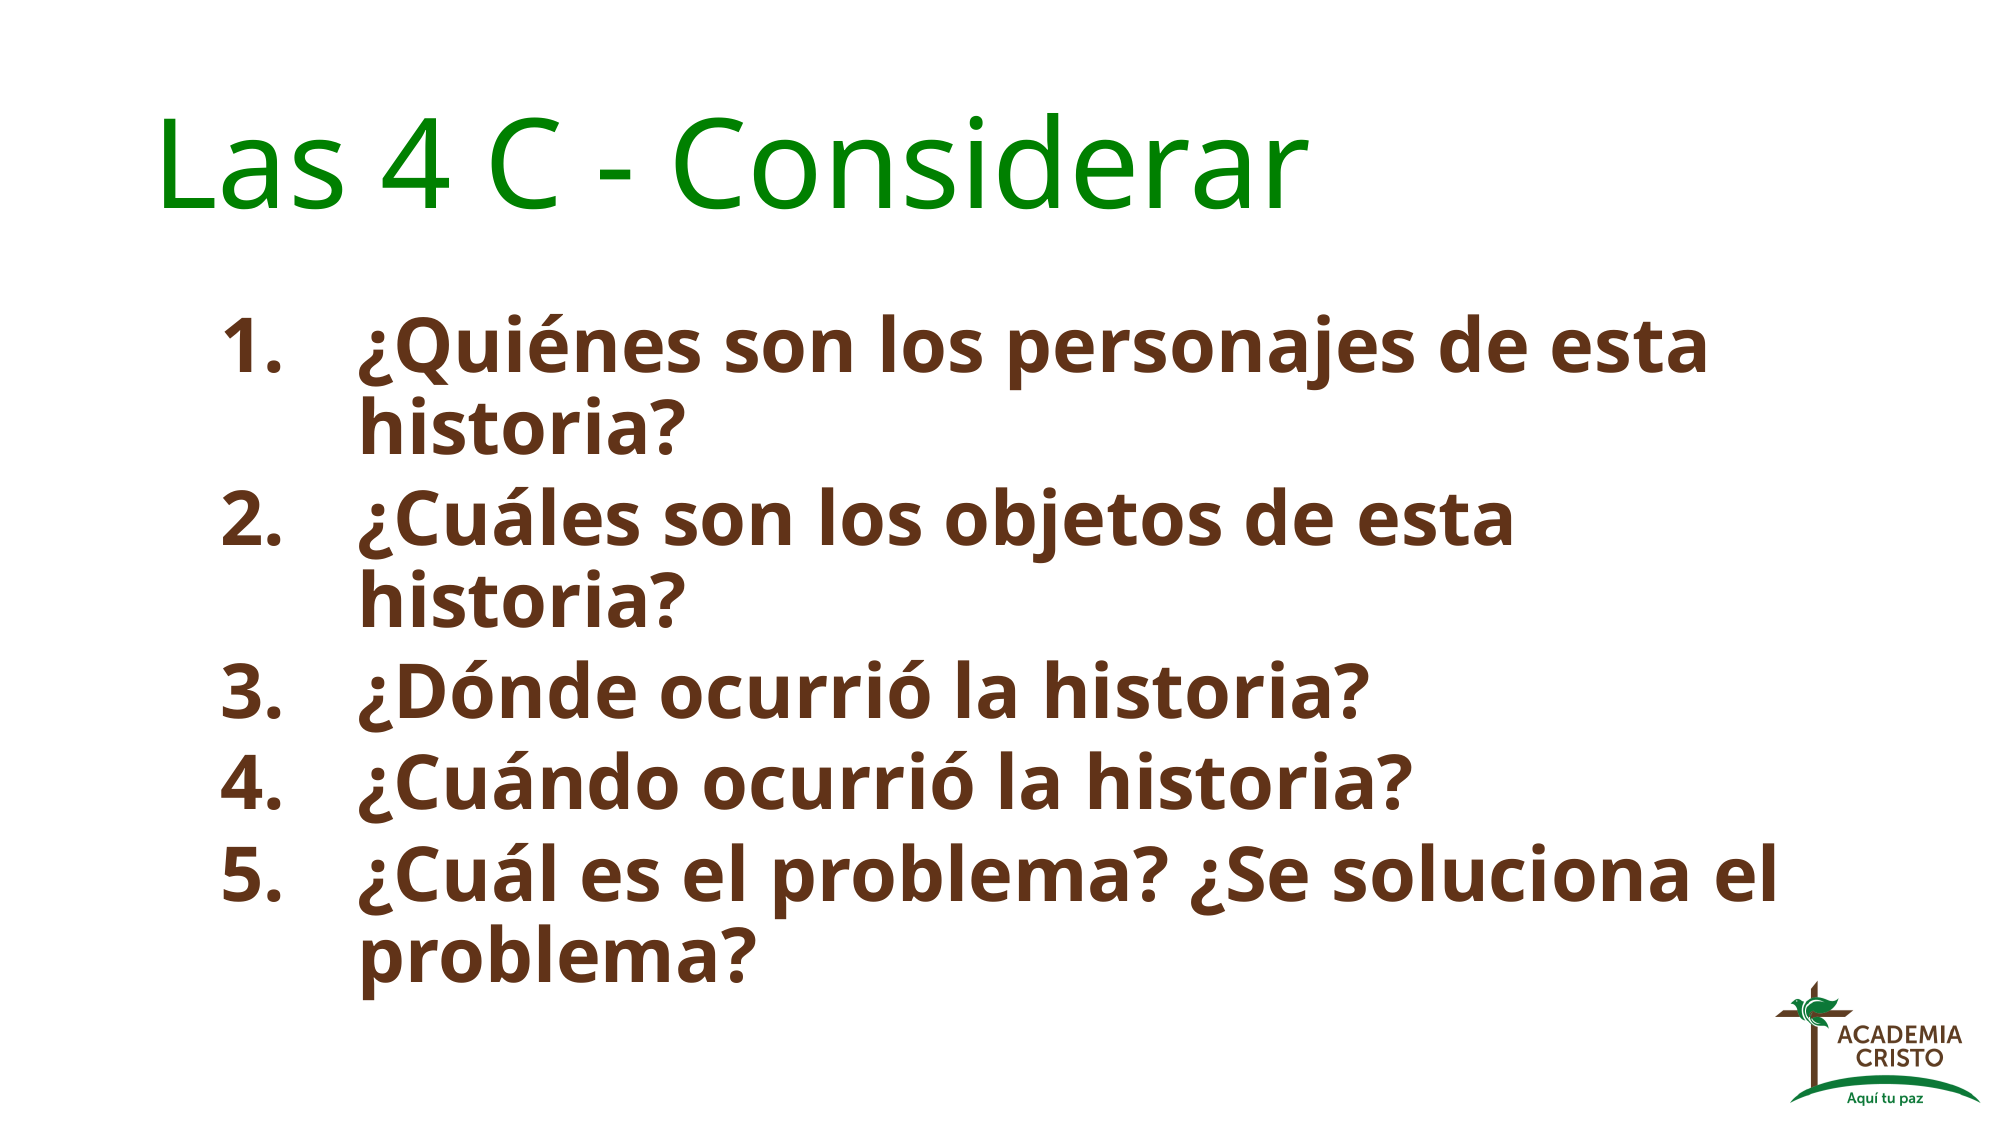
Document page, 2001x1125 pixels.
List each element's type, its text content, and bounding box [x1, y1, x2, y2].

title Las 4 C - Considerar [137, 59, 1863, 278]
picture [1759, 972, 2000, 1125]
list ¿Quiénes son los personajes de esta historia? ¿Cuáles son los objetos de esta historia? ¿Dónde ocurrió la historia? ¿Cuándo ocurrió la historia? ¿Cuál es el problema? ¿Se soluciona el problema? [137, 299, 1863, 1014]
